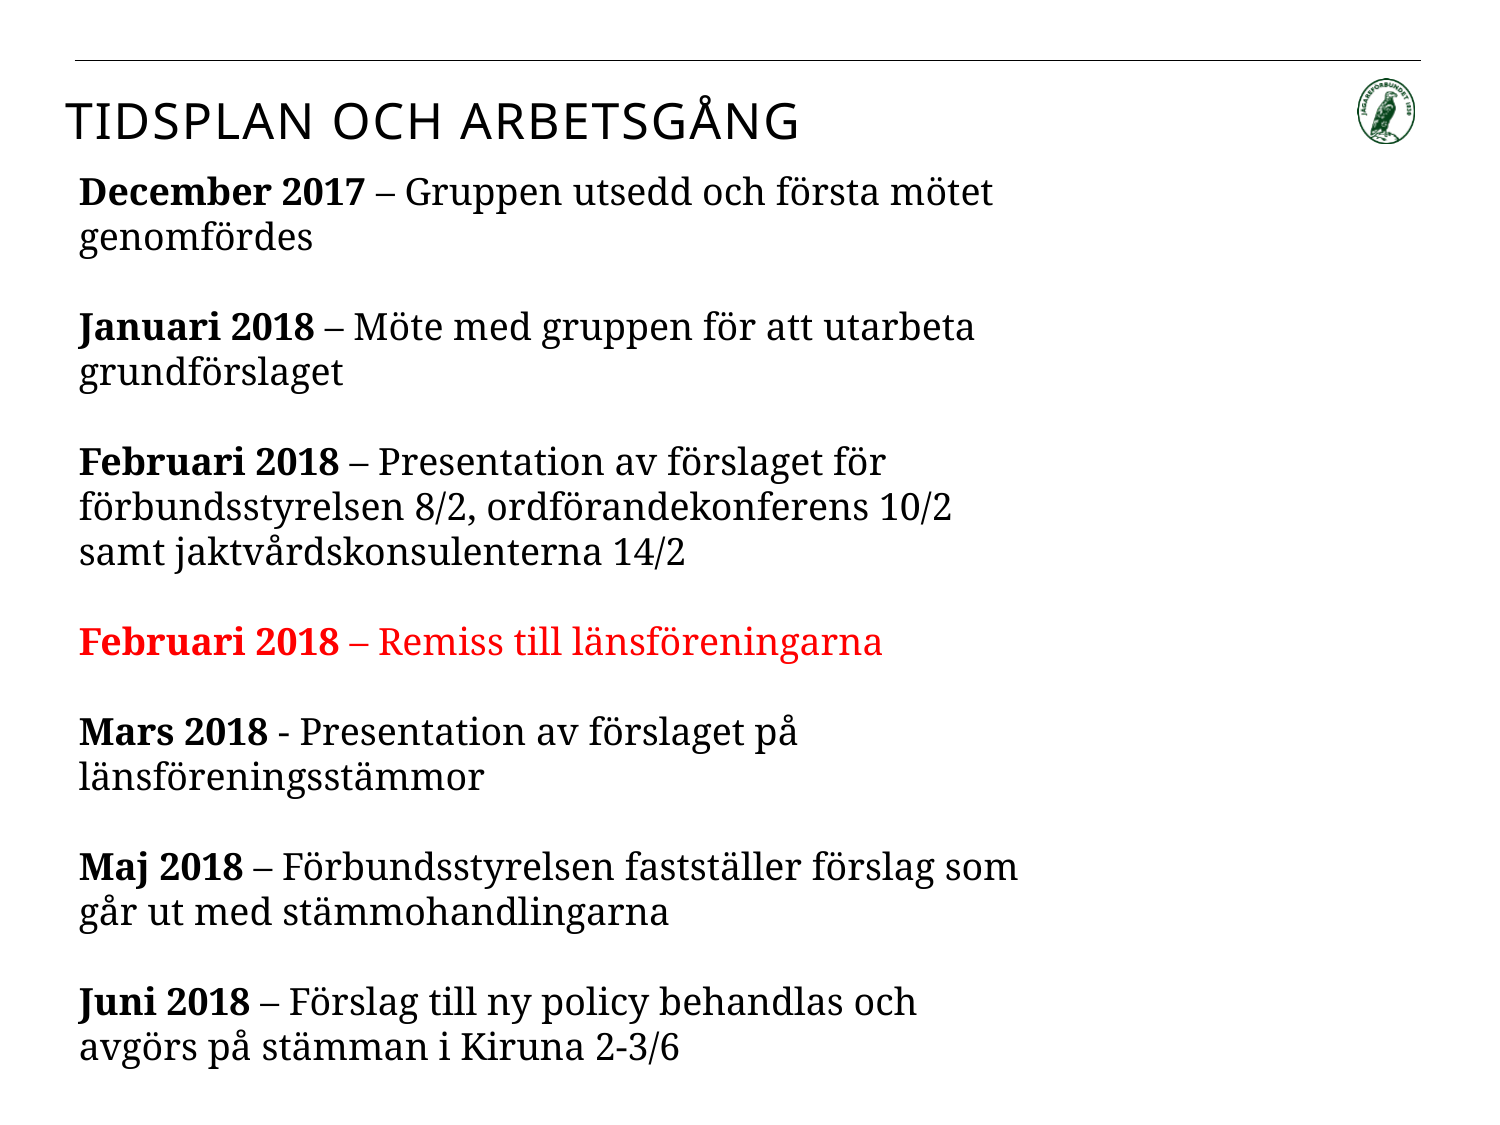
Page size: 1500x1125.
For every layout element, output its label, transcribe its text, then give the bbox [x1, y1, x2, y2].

title Tidsplan och arbetsgång [64, 78, 1415, 161]
text_box December 2017 – Gruppen utsedd och första mötet genomfördes Januari 2018 – Möte med gruppen för att utarbeta grundförslaget Februari 2018 – Presentation av förslaget för förbundsstyrelsen 8/2, ordförandekonferens 10/2 samt jaktvårdskonsulenterna 14/2 Februari 2018 – Remiss till länsföreningarna Mars 2018 - Presentation av förslaget på länsföreningsstämmor Maj 2018 – Förbundsstyrelsen fastställer förslag som går ut med stämmohandlingarna Juni 2018 – Förslag till ny policy behandlas och avgörs på stämman i Kiruna 2-3/6 [63, 160, 1045, 1076]
